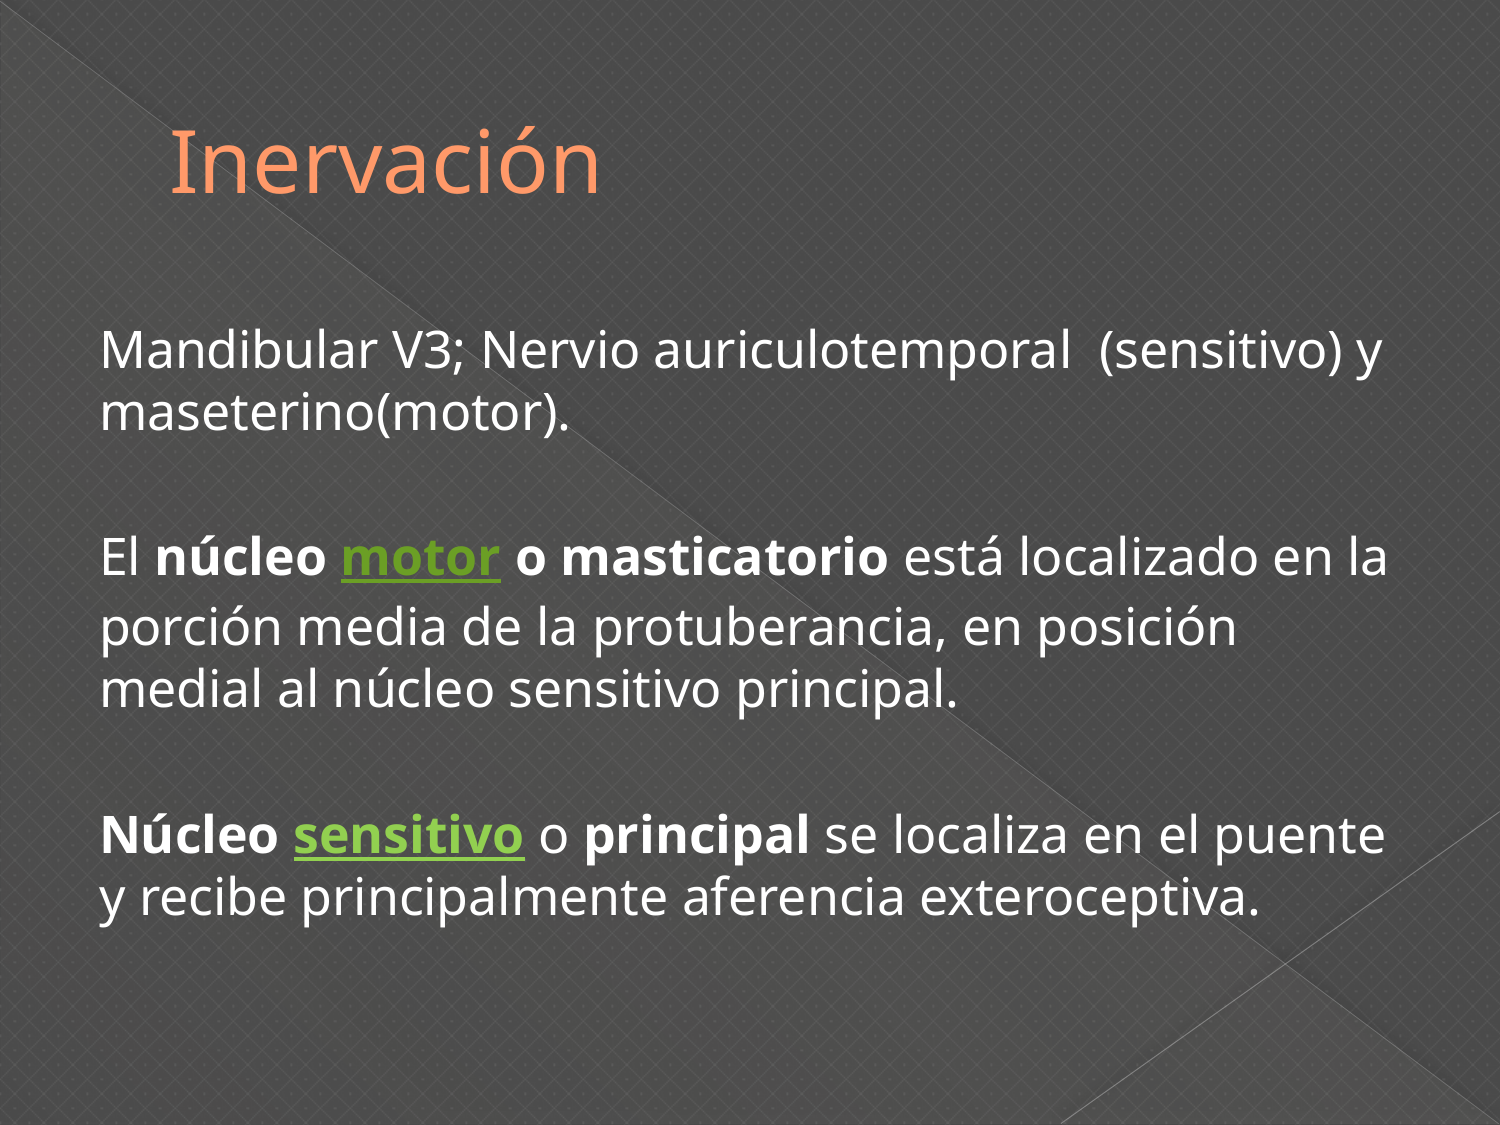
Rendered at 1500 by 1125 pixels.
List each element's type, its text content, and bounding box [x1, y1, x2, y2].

list Mandibular V3; Nervio auriculotemporal (sensitivo) y maseterino(motor). El núcleo motor o masticatorio está localizado en la porción media de la protuberancia, en posición medial al núcleo sensitivo principal. Núcleo sensitivo o principal se localiza en el puente y recibe principalmente aferencia exteroceptiva. [75, 308, 1425, 1059]
title Inervación [75, 43, 1425, 274]
